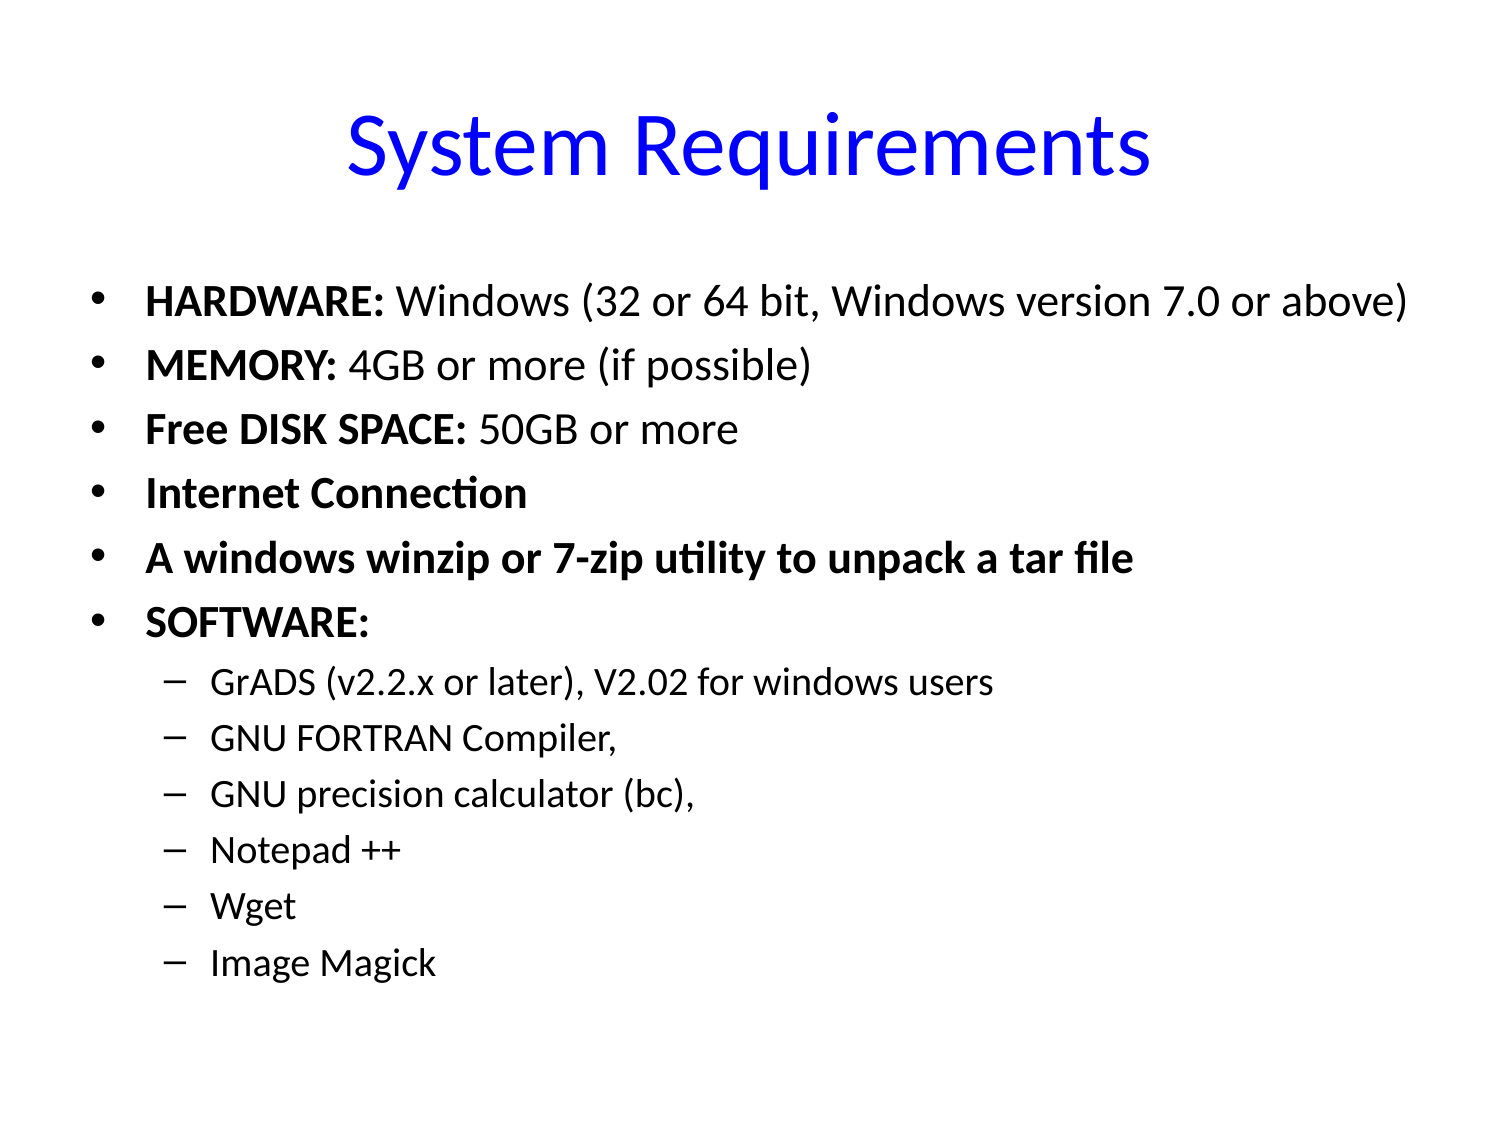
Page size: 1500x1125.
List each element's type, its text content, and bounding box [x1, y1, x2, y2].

title System Requirements [75, 45, 1425, 233]
list HARDWARE: Windows (32 or 64 bit, Windows version 7.0 or above) MEMORY: 4GB or more (if possible) Free DISK SPACE: 50GB or more Internet Connection A windows winzip or 7-zip utility to unpack a tar file SOFTWARE: GrADS (v2.2.x or later), V2.02 for windows users GNU FORTRAN Compiler, GNU precision calculator (bc), Notepad ++ Wget Image Magick [75, 262, 1425, 1005]
